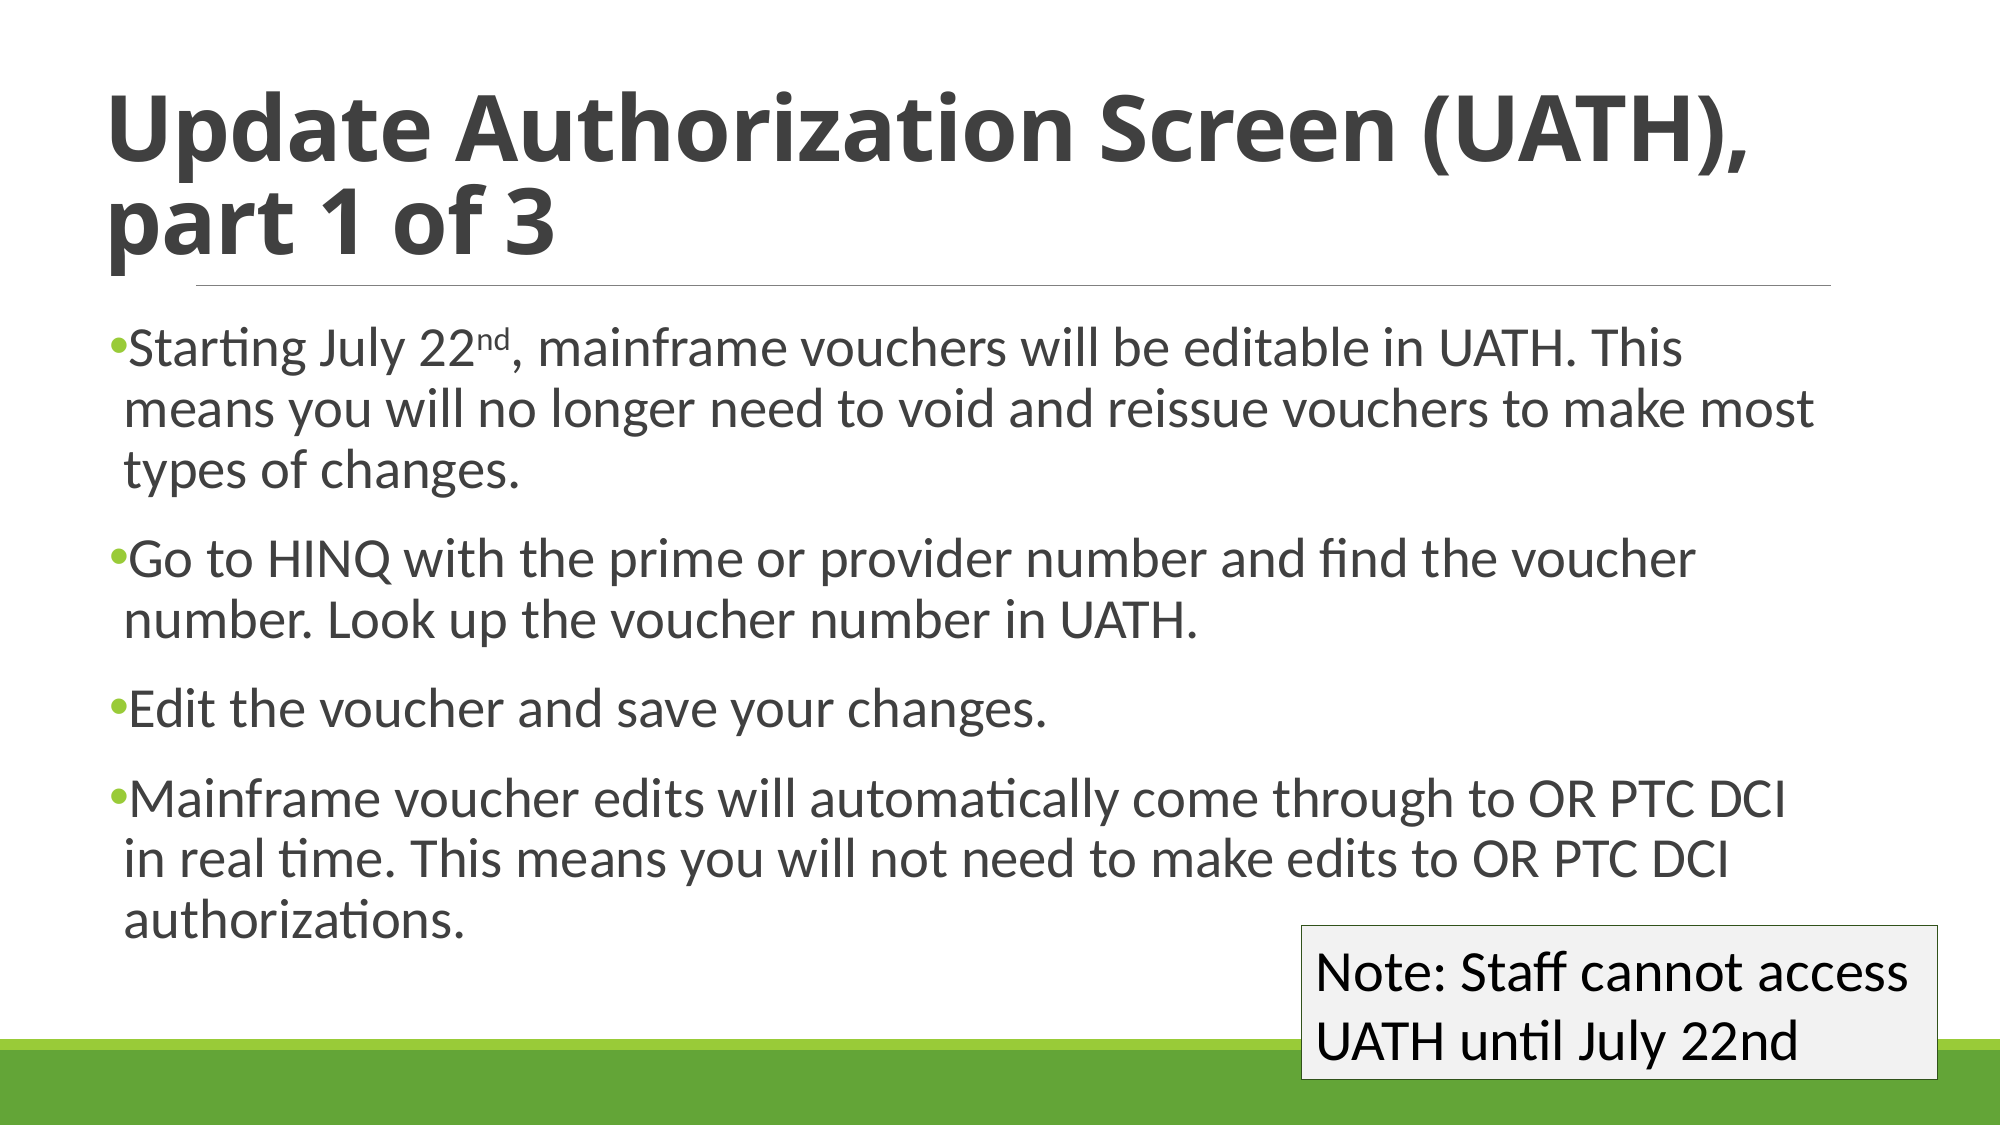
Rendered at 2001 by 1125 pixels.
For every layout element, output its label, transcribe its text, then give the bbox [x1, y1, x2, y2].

list Starting July 22nd, mainframe vouchers will be editable in UATH. This means you will no longer need to void and reissue vouchers to make most types of changes. Go to HINQ with the prime or provider number and find the voucher number. Look up the voucher number in UATH. Edit the voucher and save your changes. Mainframe voucher edits will automatically come through to OR PTC DCI in real time. This means you will not need to make edits to OR PTC DCI authorizations. [109, 310, 1830, 963]
title Update Authorization Screen (UATH), part 1 of 3 [89, 43, 1811, 282]
text_box Note: Staff cannot access UATH until July 22nd [1301, 925, 1938, 1080]
